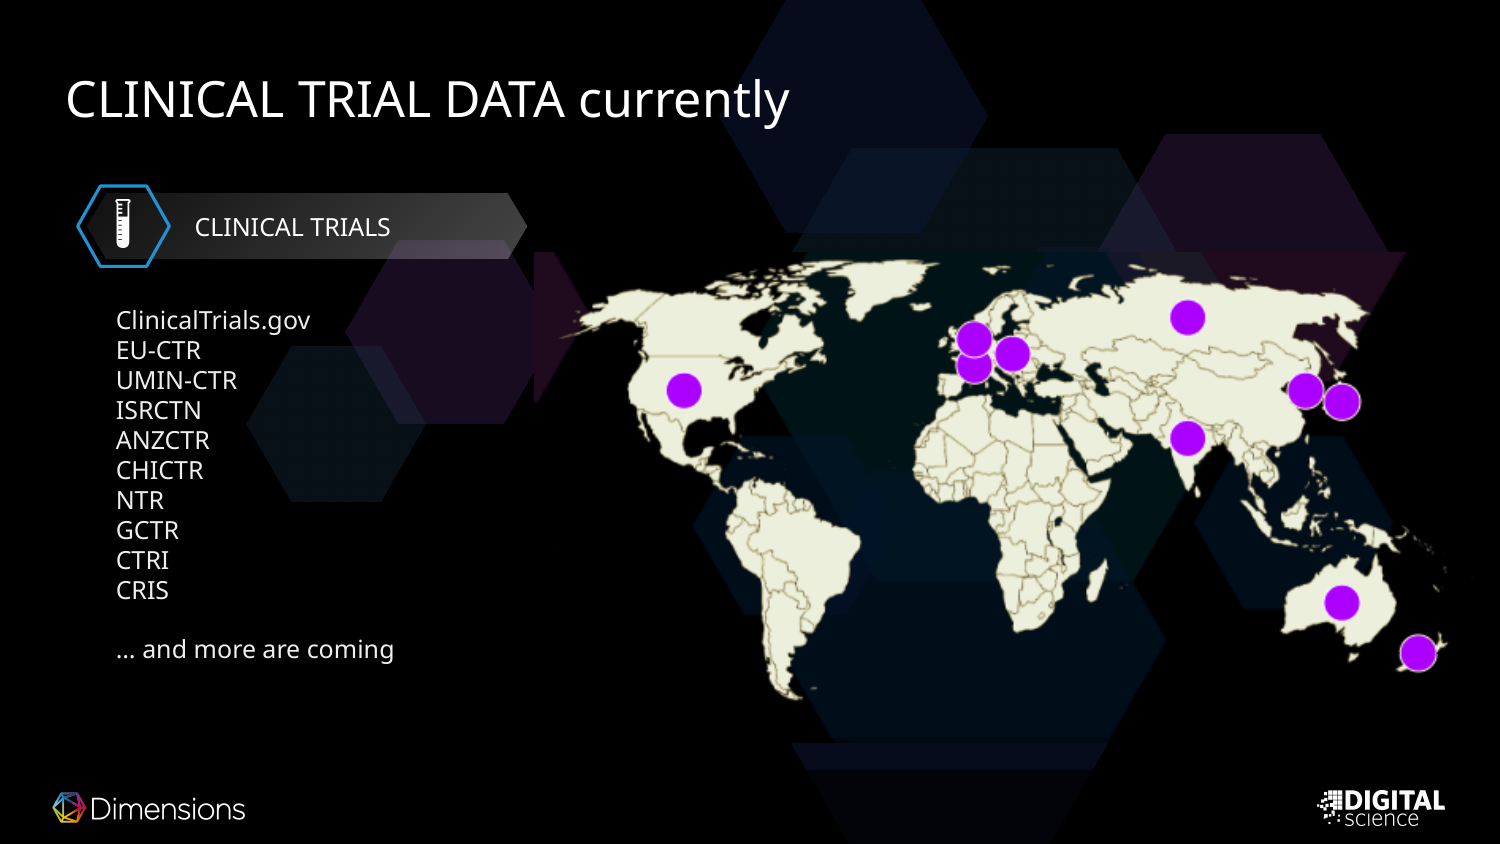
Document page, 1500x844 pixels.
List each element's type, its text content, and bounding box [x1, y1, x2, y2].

text_box ClinicalTrials.gov EU-CTR UMIN-CTR ISRCTN ANZCTR CHICTR NTR GCTR CTRI CRIS … and more are coming [65, 297, 498, 742]
picture [92, 196, 151, 253]
picture [50, 0, 1473, 844]
title CLINICAL TRIAL DATA currently [50, 38, 1354, 155]
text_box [77, 185, 561, 267]
